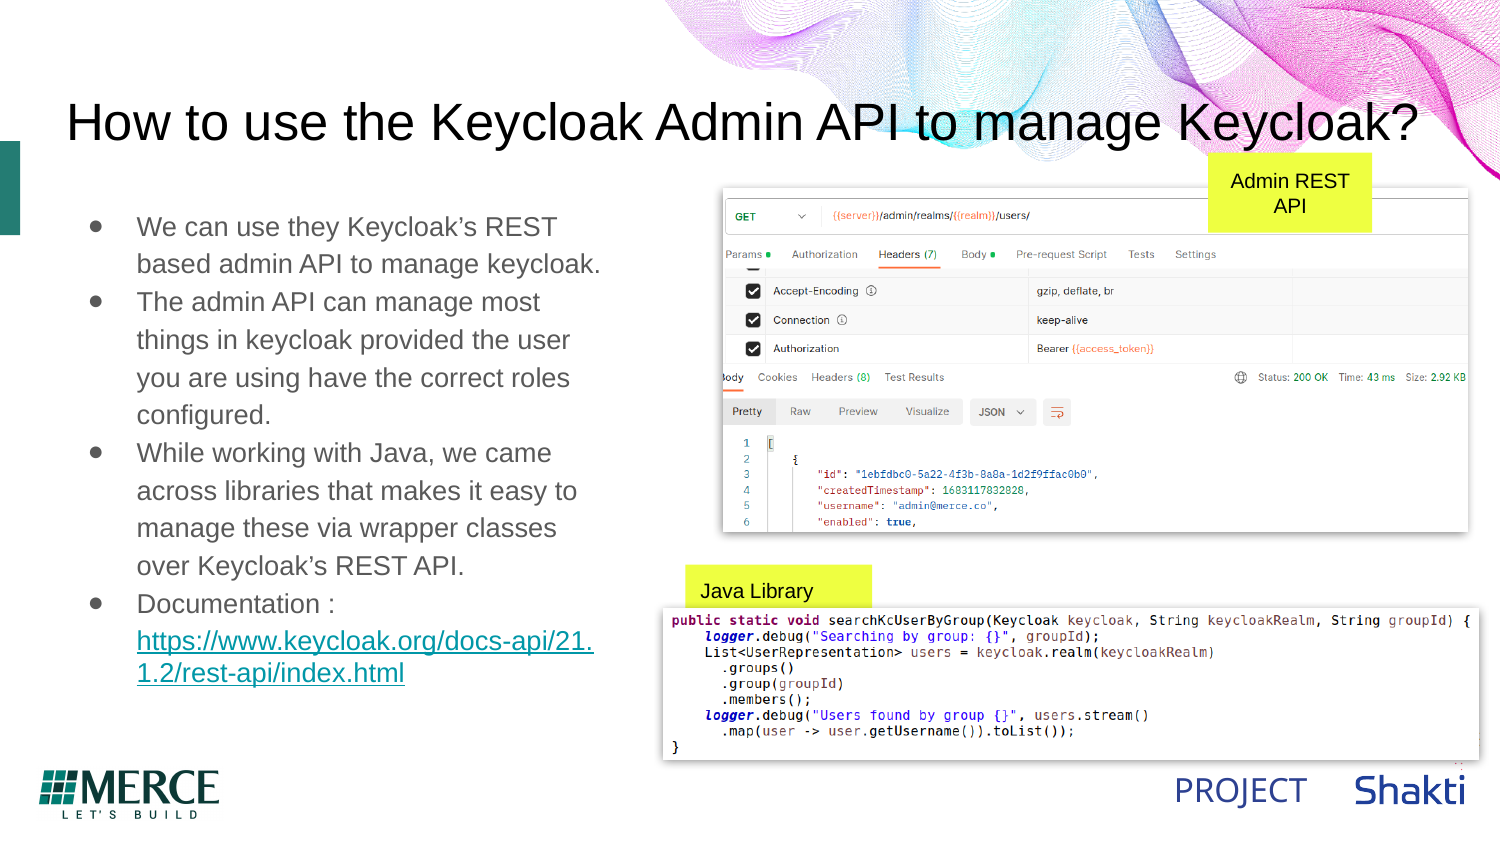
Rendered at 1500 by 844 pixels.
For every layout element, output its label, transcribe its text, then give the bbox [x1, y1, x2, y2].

list We can use they Keycloak’s REST based admin API to manage keycloak. The admin API can manage most things in keycloak provided the user you are using have the correct roles configured. While working with Java, we came across libraries that makes it easy to manage these via wrapper classes over Keycloak’s REST API. Documentation : https://www.keycloak.org/docs-api/21.1.2/rest-api/index.html [51, 189, 621, 750]
picture [36, 766, 224, 821]
text_box Admin REST API [1208, 152, 1373, 187]
picture [20, 0, 1500, 532]
text_box Java Library [685, 564, 873, 604]
picture [663, 608, 1480, 814]
title How to use the Keycloak Admin API to manage Keycloak? [51, 72, 1449, 167]
